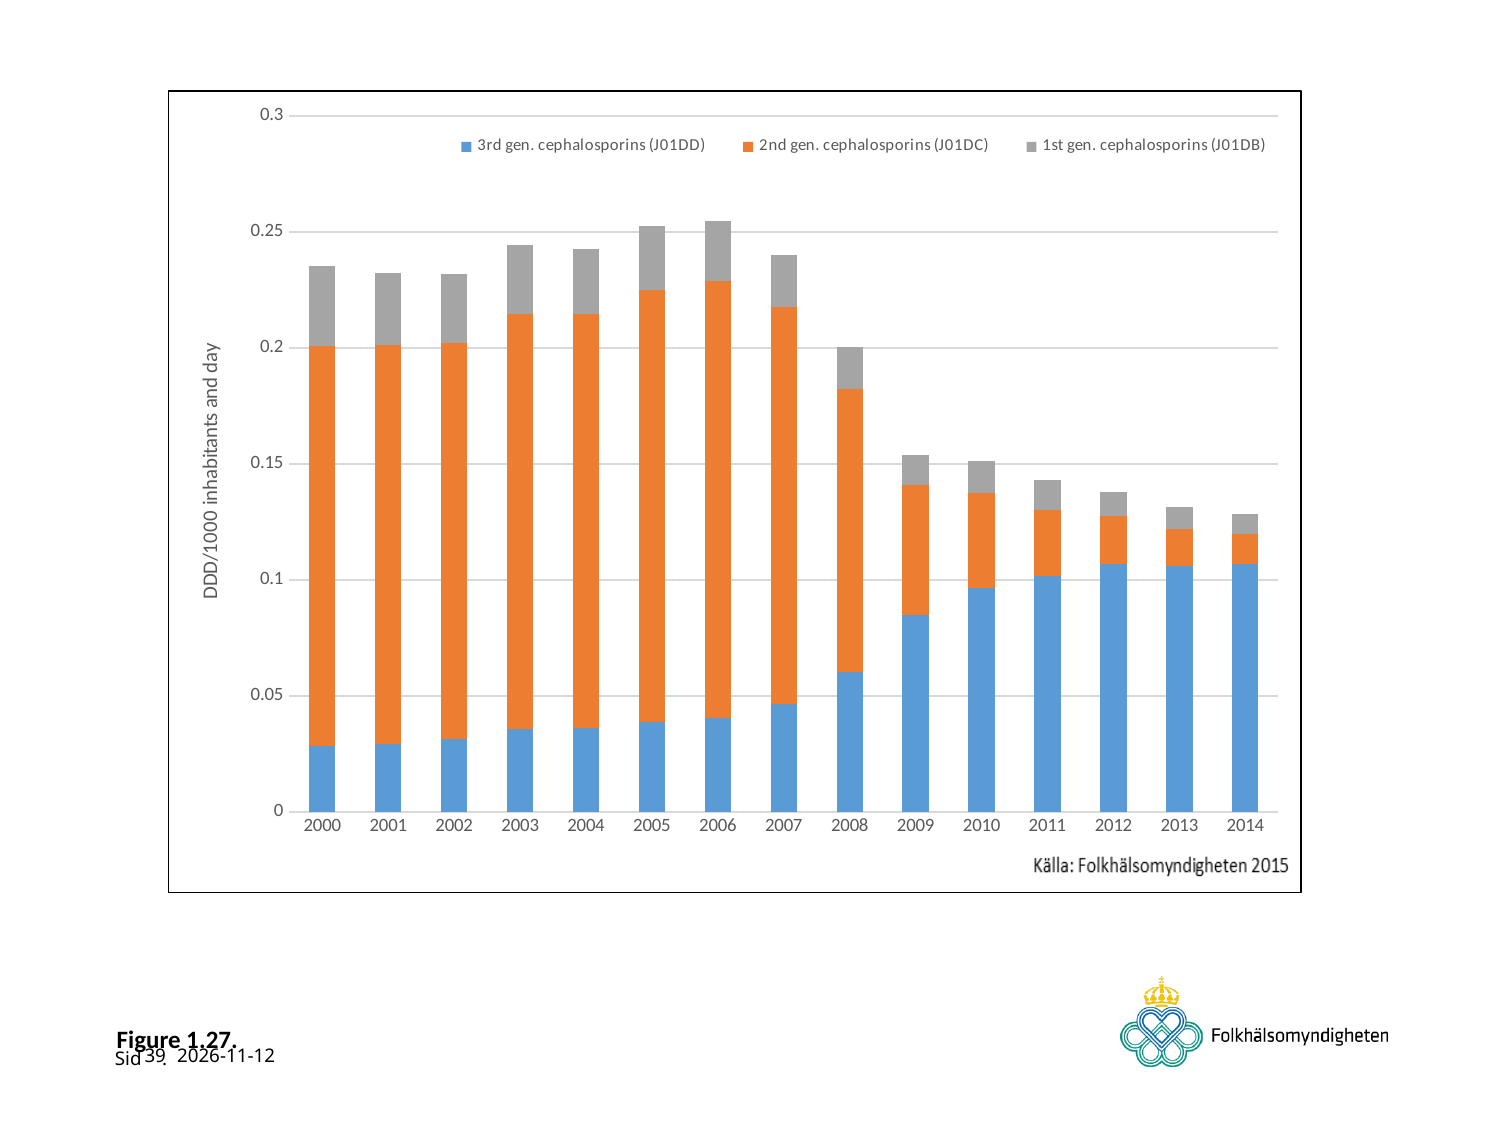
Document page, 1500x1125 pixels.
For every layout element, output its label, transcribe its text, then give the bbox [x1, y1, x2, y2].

title Figure 1.27. [116, 986, 597, 1054]
picture [1120, 976, 1388, 1067]
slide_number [177, 1054, 306, 1070]
chart [167, 89, 1302, 894]
slide_number 39 [116, 1054, 167, 1070]
